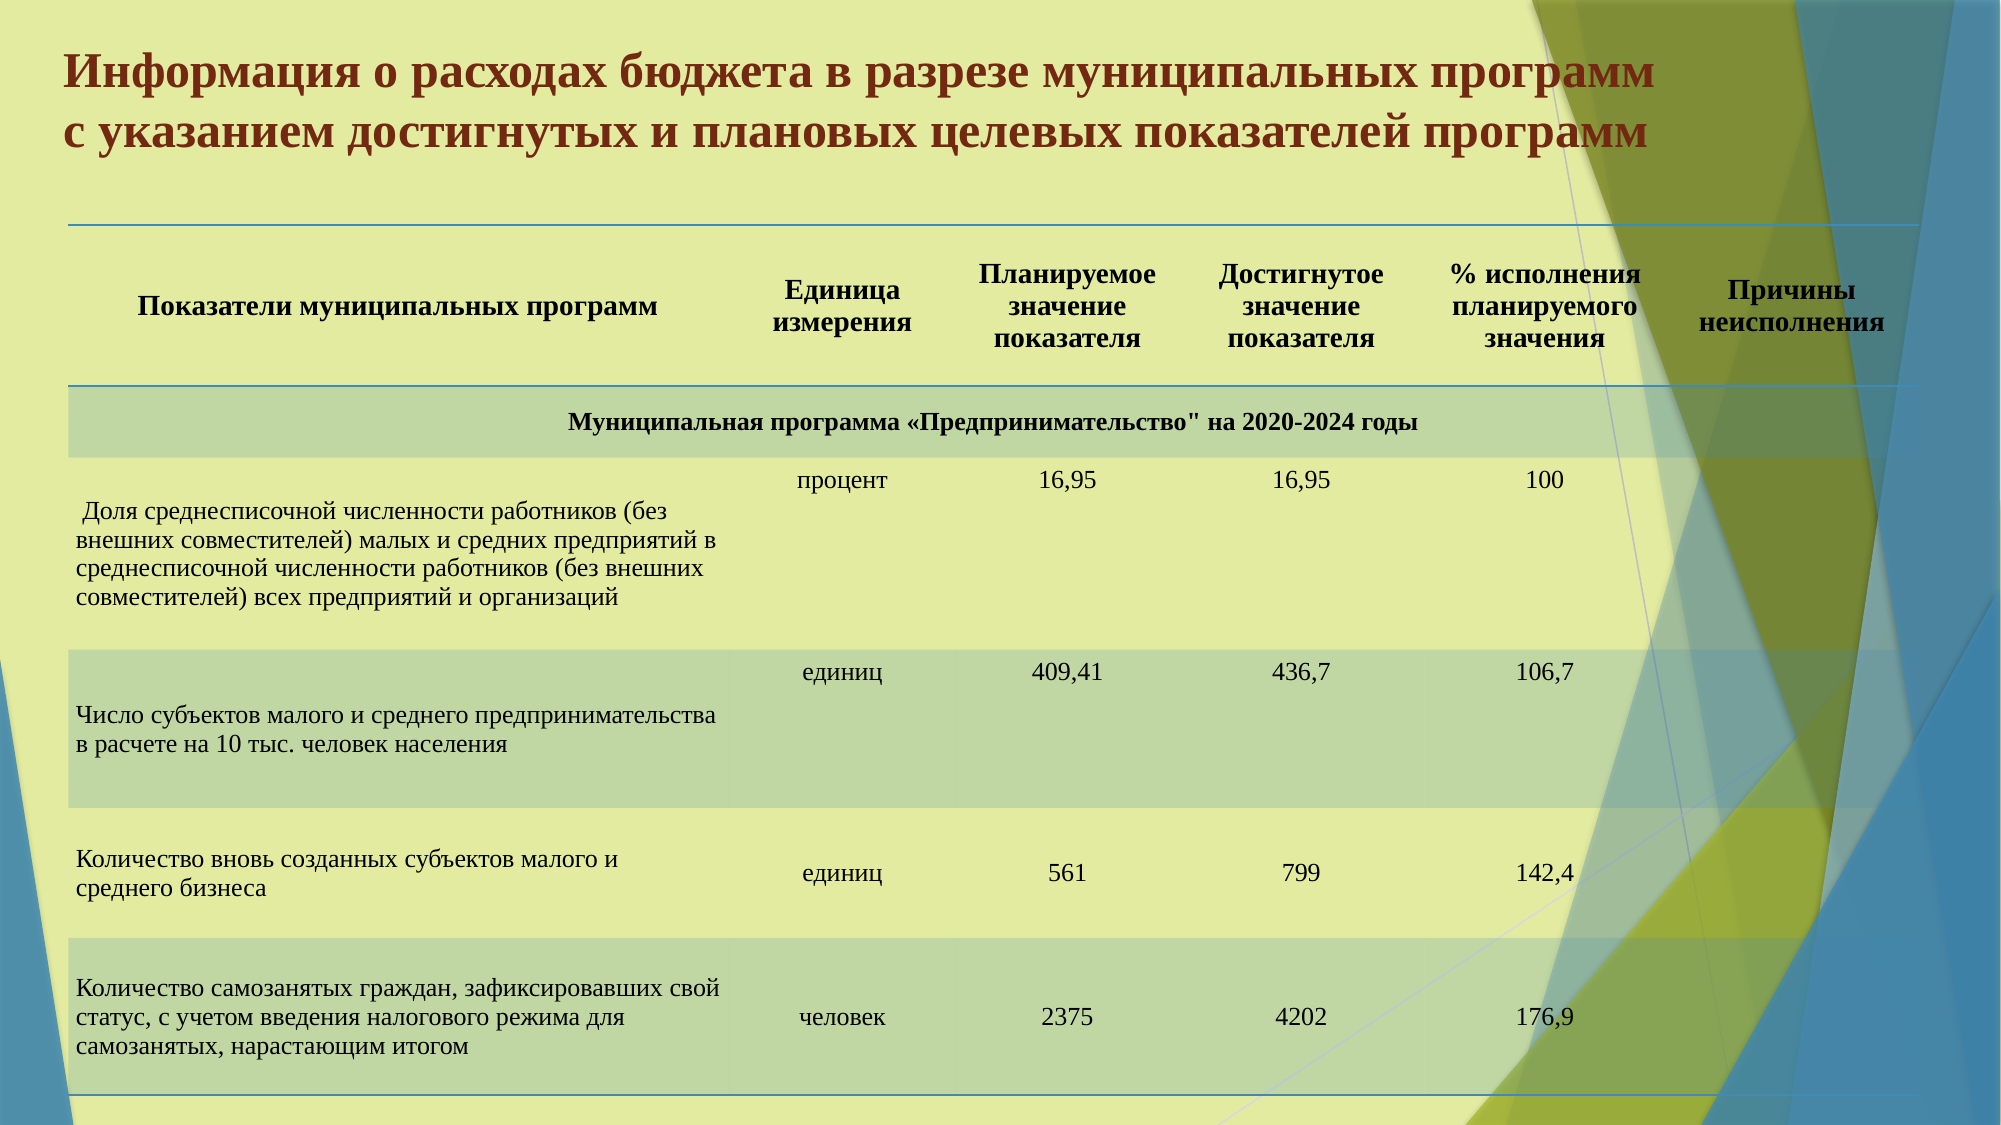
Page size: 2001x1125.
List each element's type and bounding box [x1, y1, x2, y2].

table_cell [68, 387, 1919, 1094]
table_header [68, 226, 1919, 385]
text_box [48, 29, 1686, 165]
